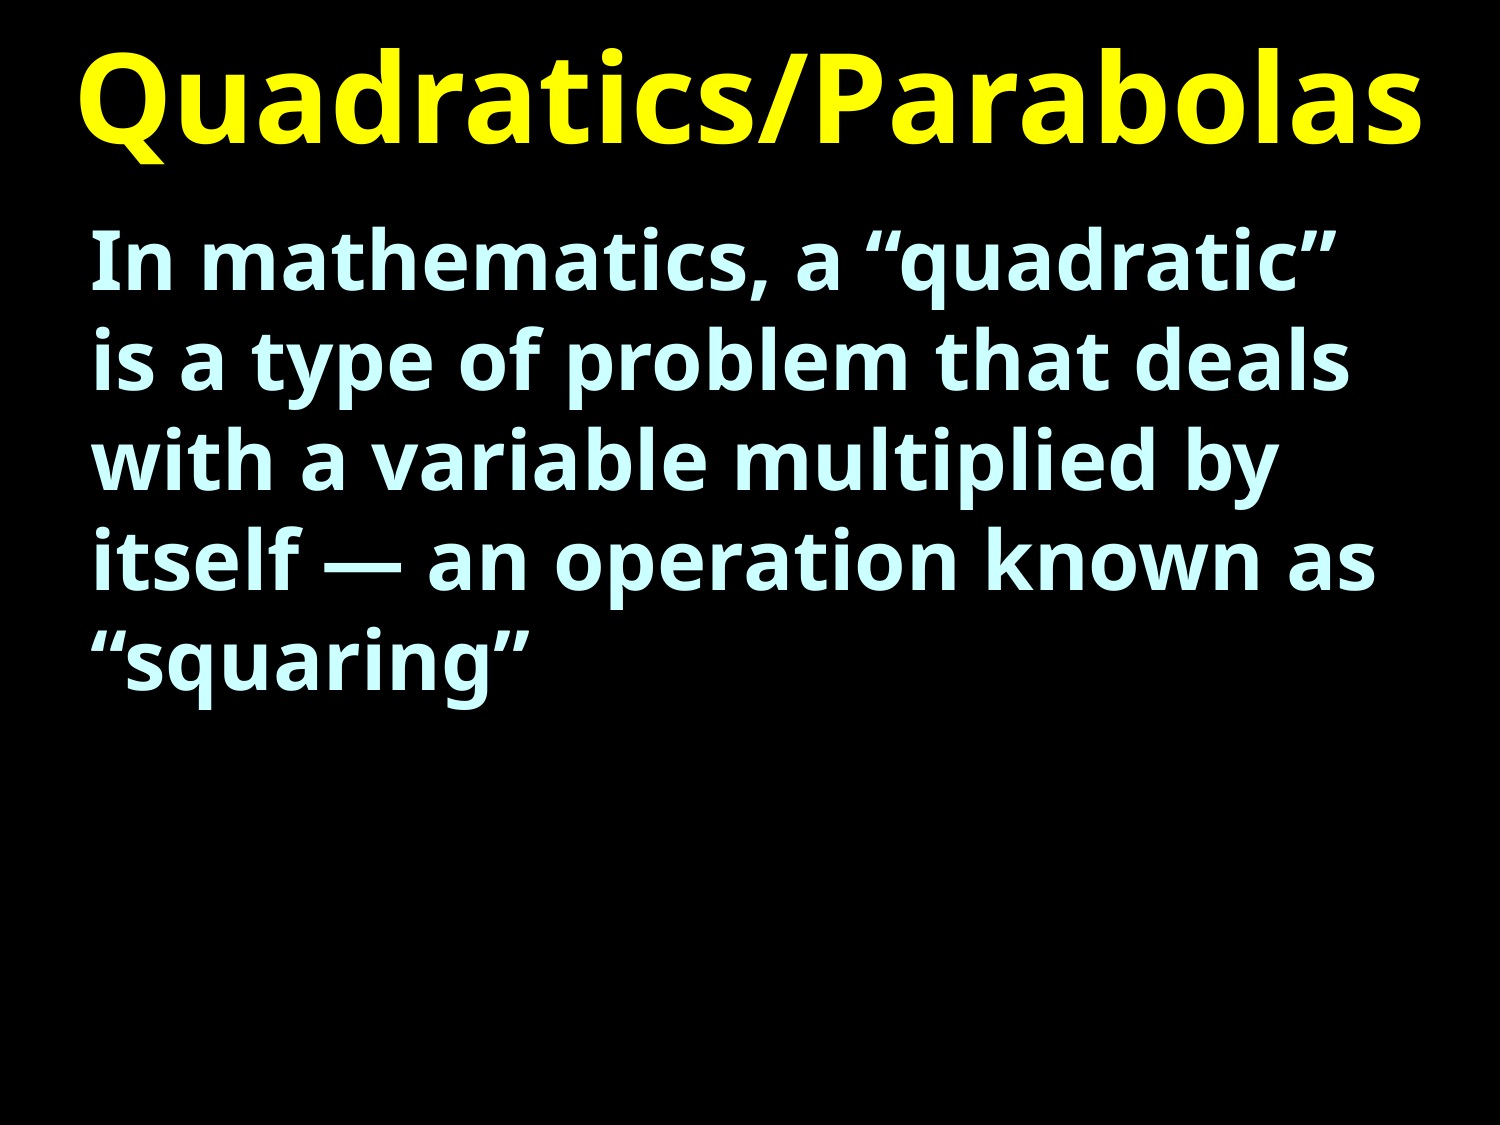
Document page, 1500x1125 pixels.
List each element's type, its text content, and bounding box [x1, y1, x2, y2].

list In mathematics, a “quadratic” is a type of problem that deals with a variable multiplied by itself — an operation known as “squaring” [75, 200, 1425, 1125]
title Quadratics/Parabolas [0, 0, 1500, 188]
